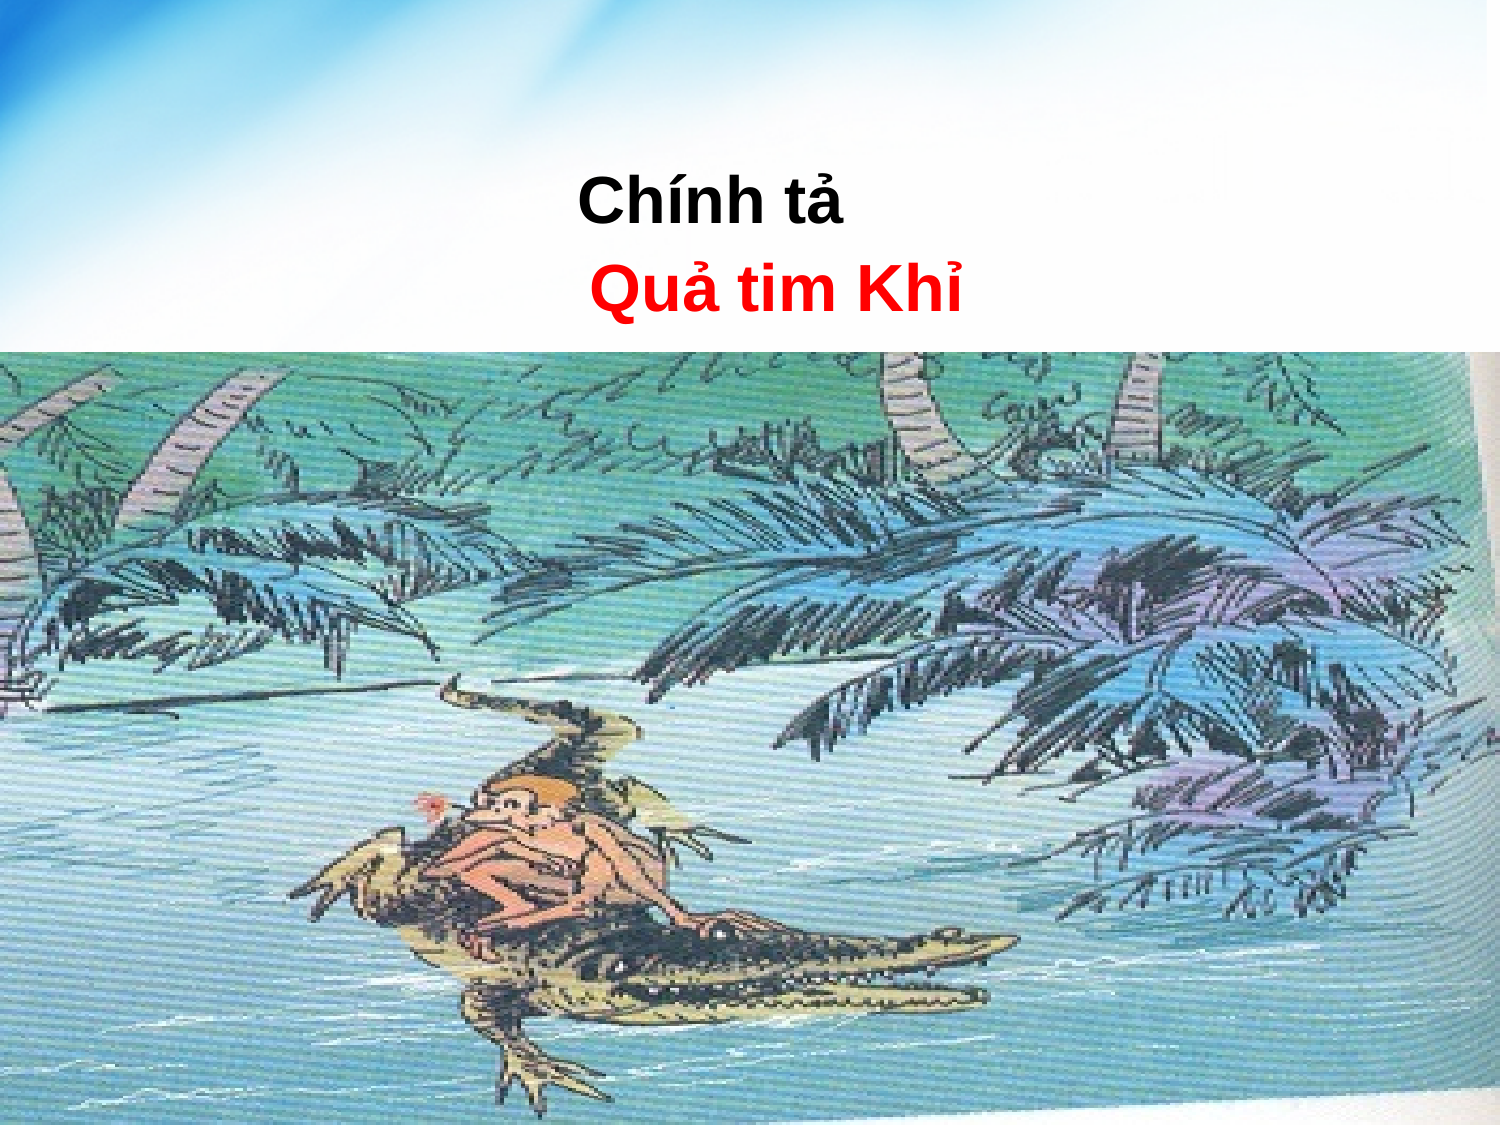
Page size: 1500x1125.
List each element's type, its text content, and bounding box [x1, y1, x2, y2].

text_box Chính tả [562, 149, 1113, 245]
text_box Quả tim Khỉ [574, 237, 1175, 333]
picture [0, 0, 1500, 1125]
